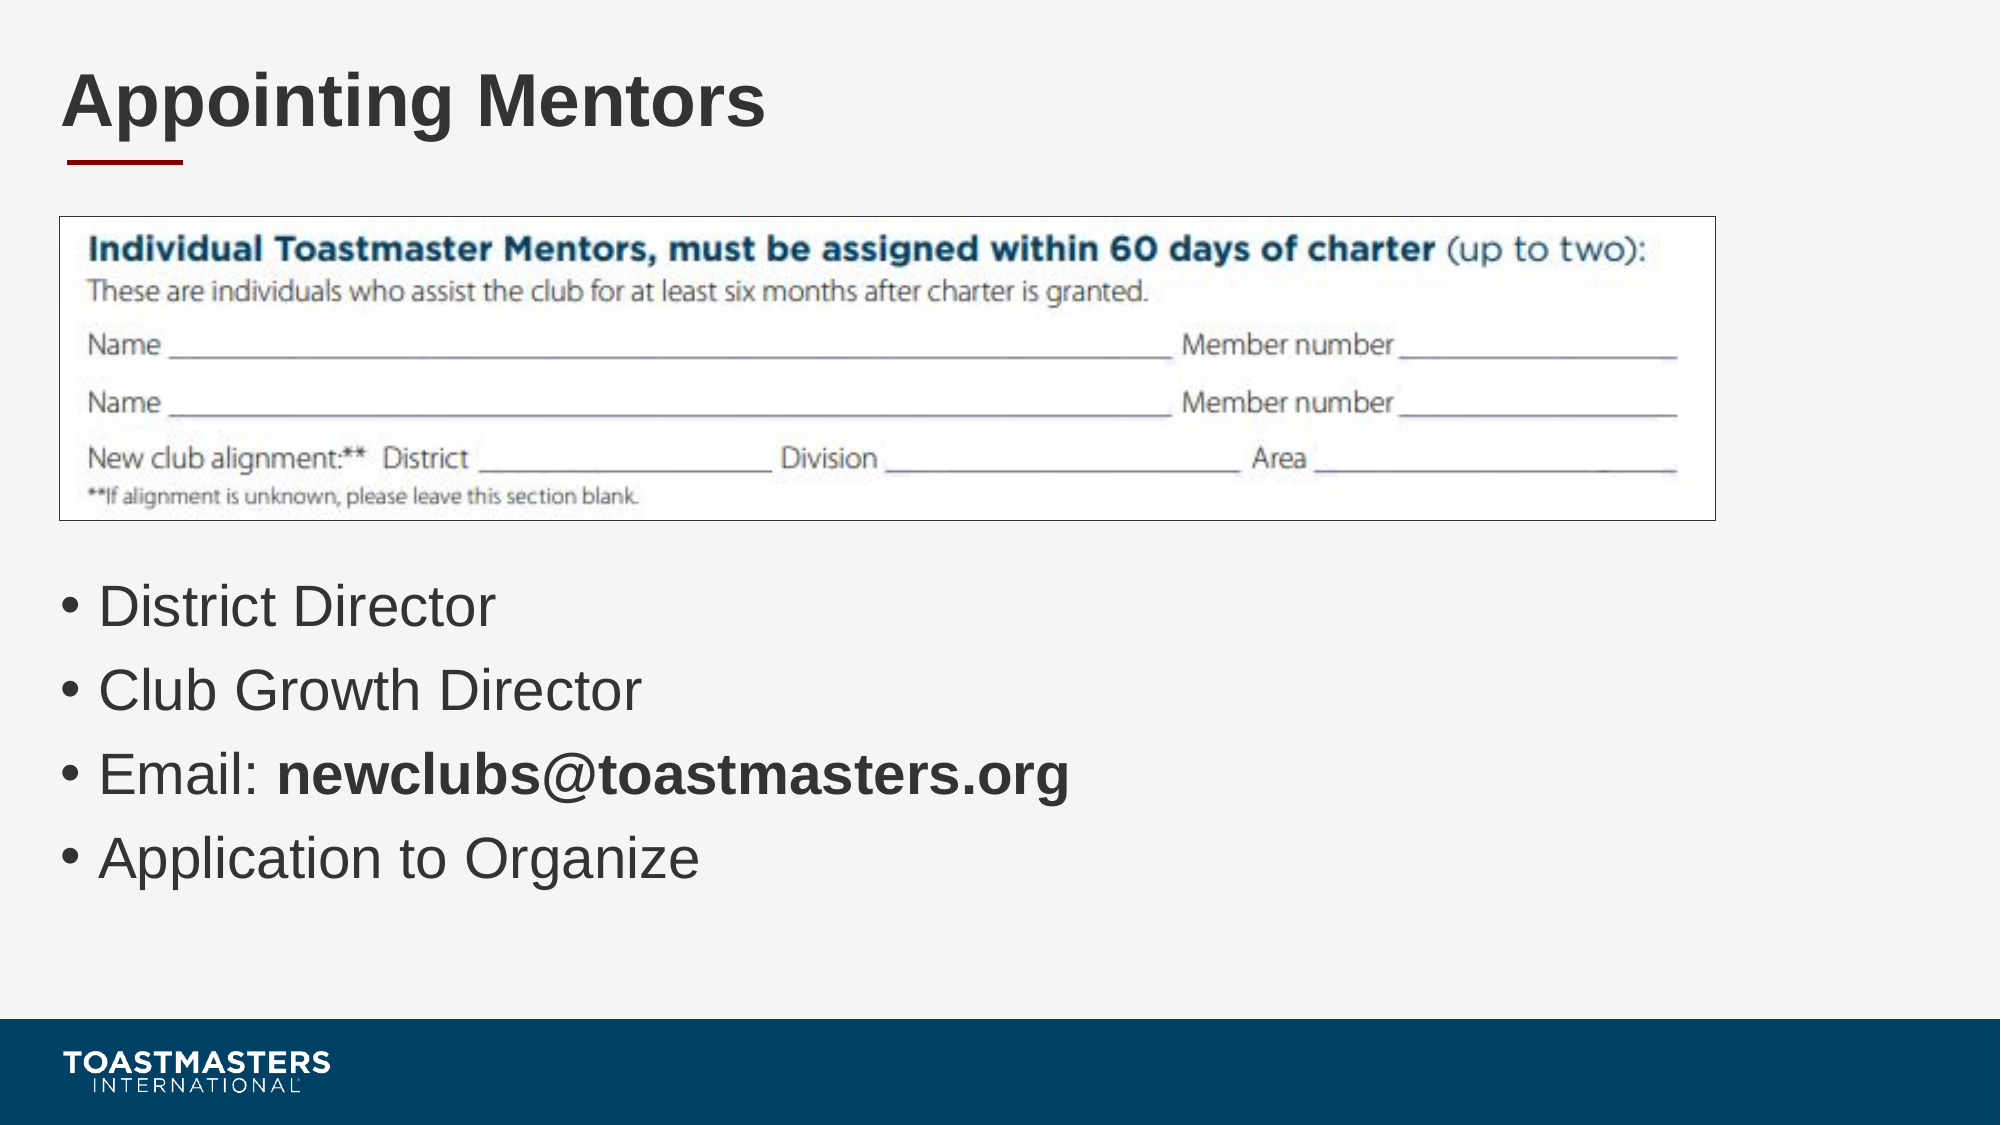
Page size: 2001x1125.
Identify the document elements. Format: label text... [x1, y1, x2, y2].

title Appointing Mentors [45, 48, 1957, 155]
picture [51, 1036, 343, 1103]
picture [59, 217, 1716, 521]
list District Director Club Growth Director Email: newclubs@toastmasters.org Application to Organize [45, 568, 1957, 1035]
